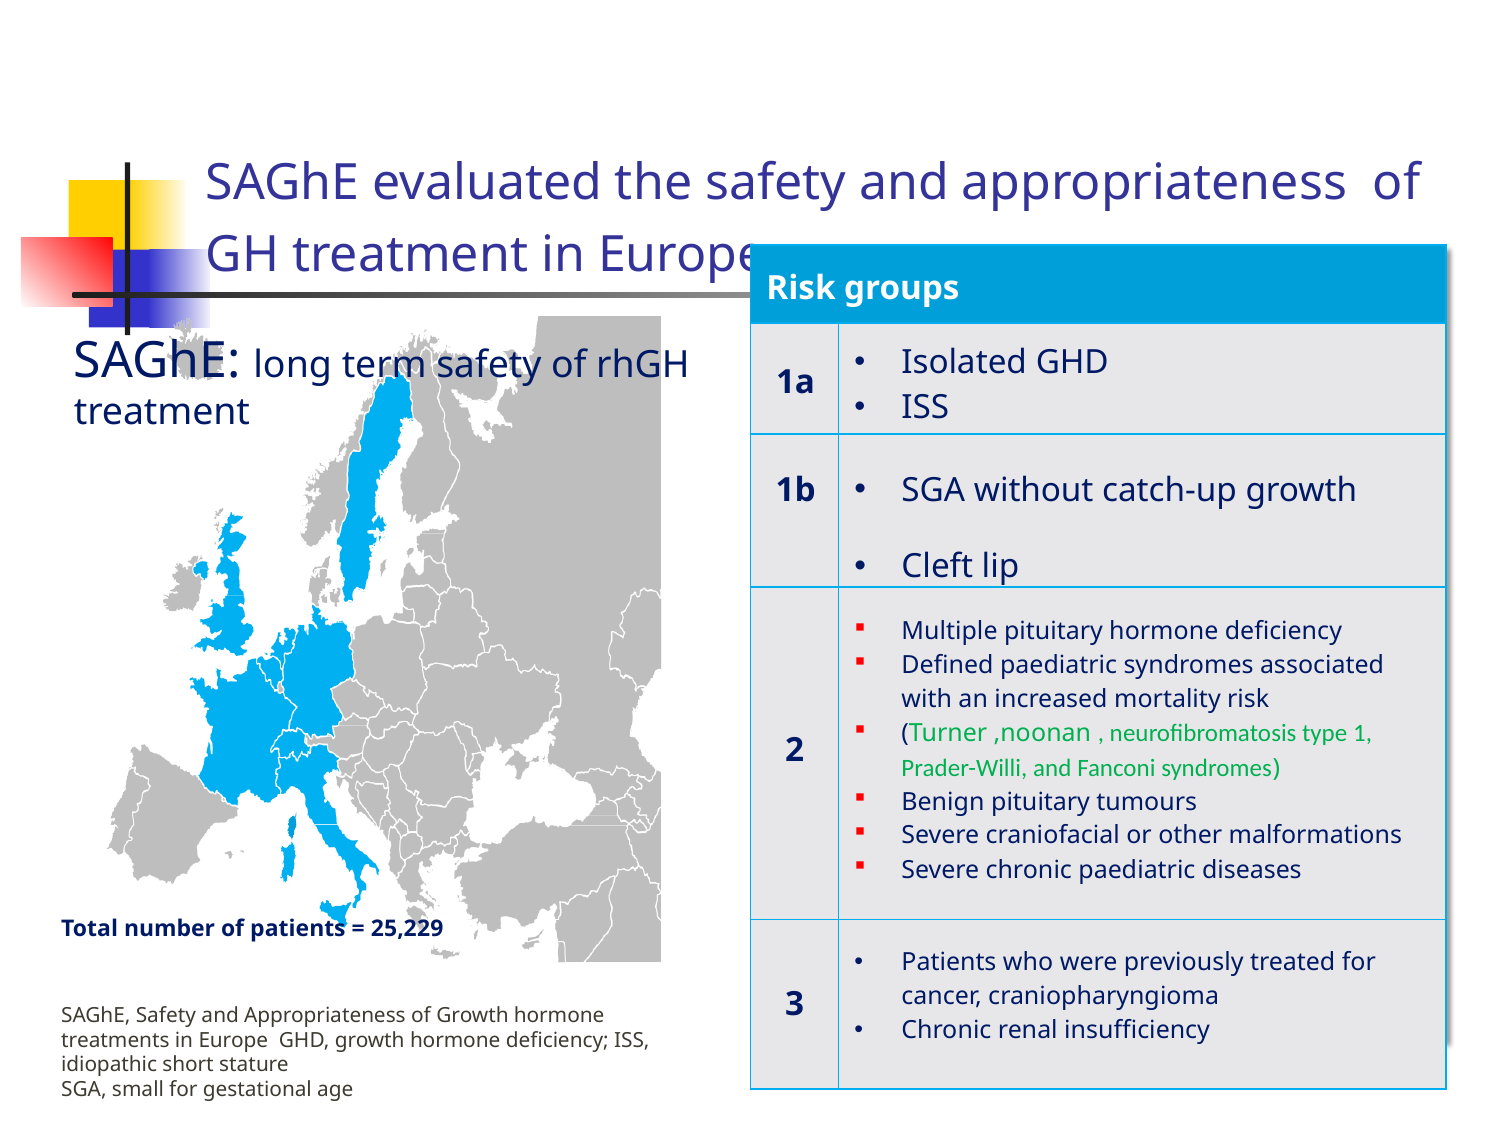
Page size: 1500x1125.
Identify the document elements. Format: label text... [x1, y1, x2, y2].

table_cell Patients who were previously treated for cancer, craniopharyngioma Chronic renal insufficiency [839, 920, 1445, 1088]
text_box [748, 241, 1457, 1054]
title SAGhE evaluated the safety and appropriateness of GH treatment in Europe [188, 101, 1468, 289]
table_cell Isolated GHD ISS [839, 324, 1445, 433]
table_cell Multiple pituitary hormone deficiency Defined paediatric syndromes associated with an increased mortality risk (Turner ,noonan , neurofibromatosis type 1, Prader-Willi, and Fanconi syndromes) Benign pituitary tumours Severe craniofacial or other malformations Severe chronic paediatric diseases [839, 588, 1445, 919]
table_cell 3 [751, 920, 838, 1088]
table_header Risk groups [751, 246, 1445, 322]
text_box [107, 432, 662, 911]
text_box Total number of patients = 25,229 SAGhE, Safety and Appropriateness of Growth hormone treatments in Europe GHD, growth hormone deficiency; ISS, idiopathic short stature SGA, small for gestational age [59, 911, 678, 1102]
text_box [107, 314, 662, 324]
text_box SAGhE: long term safety of rhGH treatment [71, 324, 696, 432]
table_cell 1b [751, 435, 838, 586]
table_cell 1a [751, 324, 838, 433]
table_cell 2 [751, 588, 838, 919]
table_cell SGA without catch-up growth Cleft lip [839, 435, 1445, 586]
